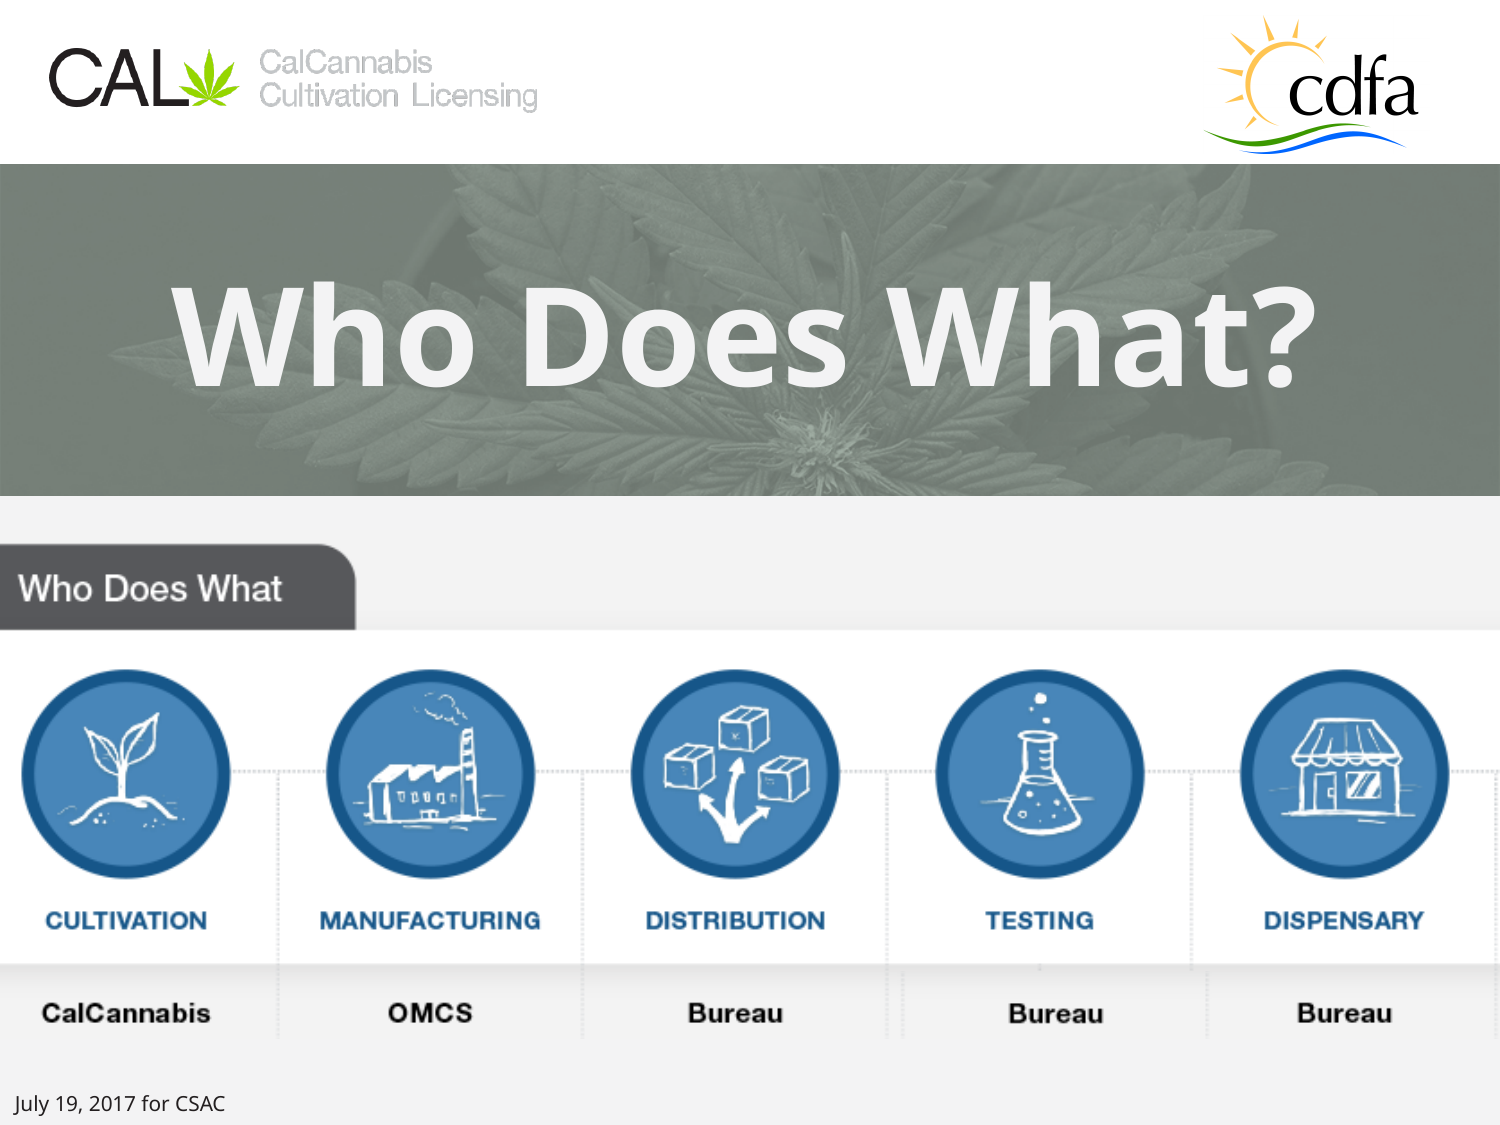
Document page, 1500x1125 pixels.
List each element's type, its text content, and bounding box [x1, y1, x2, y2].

picture [0, 530, 1500, 1039]
picture [49, 47, 537, 113]
picture [1203, 15, 1430, 154]
text_box Who Does What? [87, 235, 1403, 439]
text_box July 19, 2017 for CSAC [0, 1083, 707, 1123]
